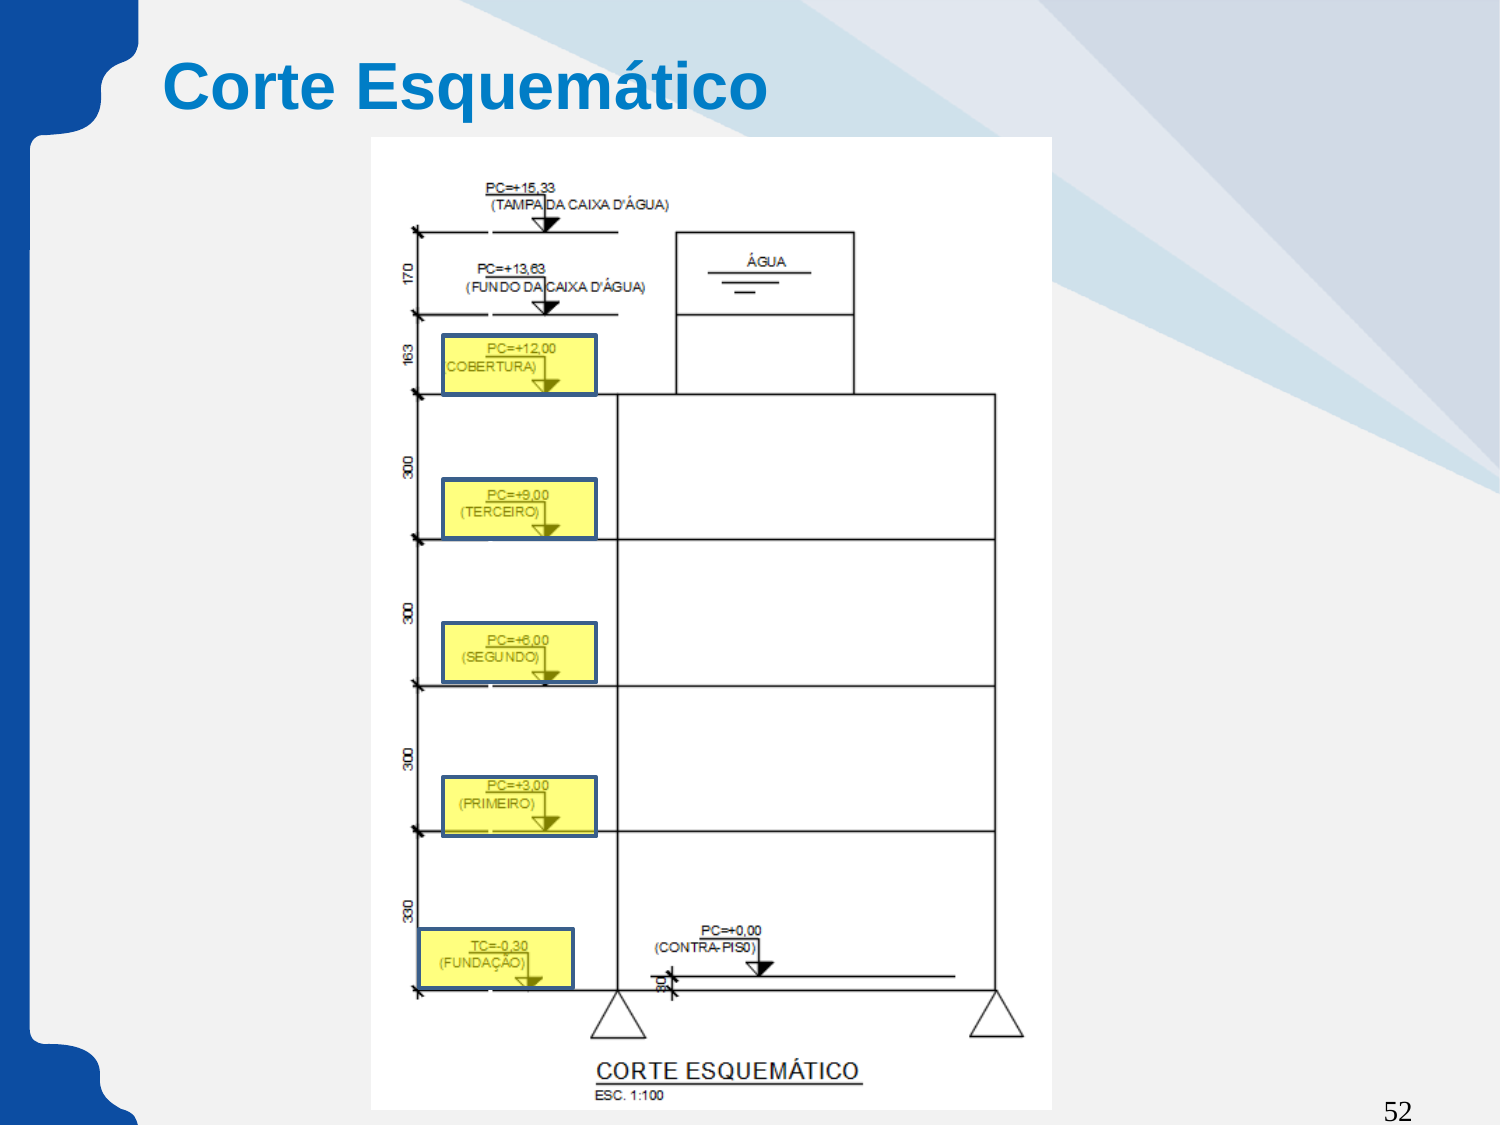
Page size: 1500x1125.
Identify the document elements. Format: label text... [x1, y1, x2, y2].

slide_number 52 [1078, 1097, 1429, 1122]
picture [371, 0, 1500, 1110]
text_box Corte Esquemático [147, 30, 1483, 131]
